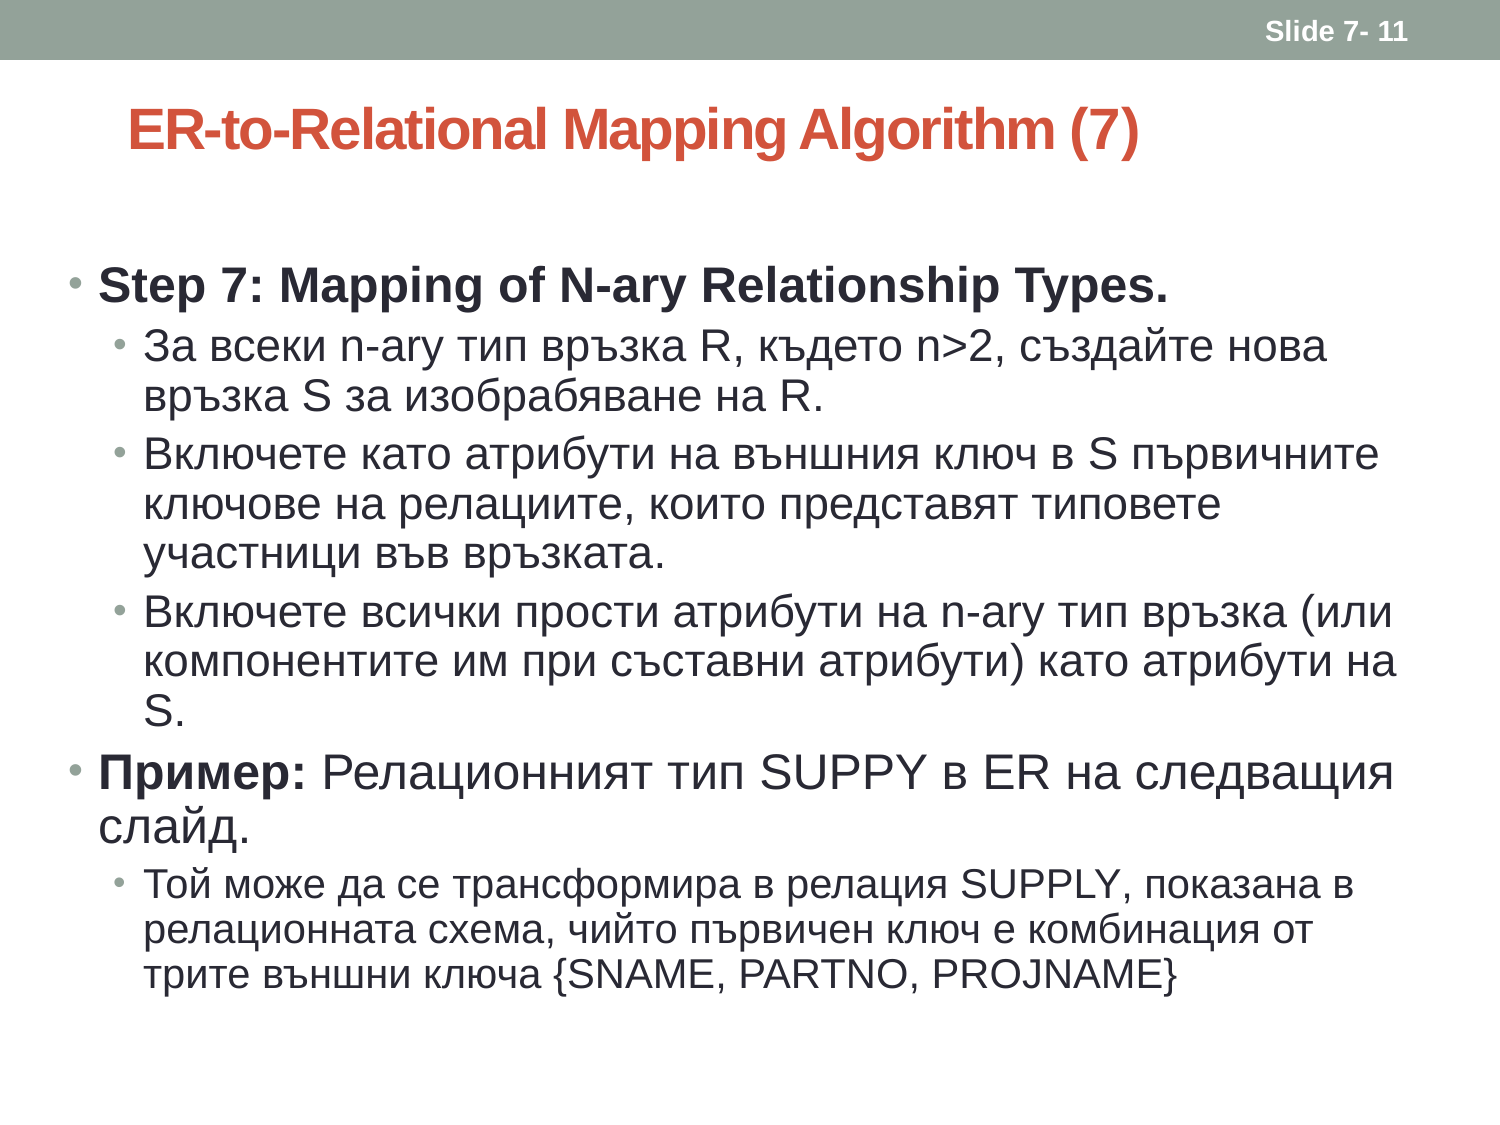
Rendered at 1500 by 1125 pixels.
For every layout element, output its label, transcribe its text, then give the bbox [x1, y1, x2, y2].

title ER-to-Relational Mapping Algorithm (7) [112, 63, 1388, 190]
slide_number Slide 7- 11 [1250, 3, 1425, 57]
list Step 7: Mapping of N-ary Relationship Types. За всеки n-ary тип връзка R, където n>2, създайте нова връзка S за изобрабяване на R. Включете като атрибути на външния ключ в S първичните ключове на релациите, които представят типовете участници във връзката. Включете всички прости атрибути на n-ary тип връзка (или компонентите им при съставни атрибути) като атрибути на S. Пример: Релационният тип SUPPY в ER на следващия слайд. Той може да се трансформира в релация SUPPLY, показана в релационната схема, чийто първичен ключ е комбинация от трите външни ключа {SNAME, PARTNO, PROJNAME} [53, 251, 1422, 1027]
